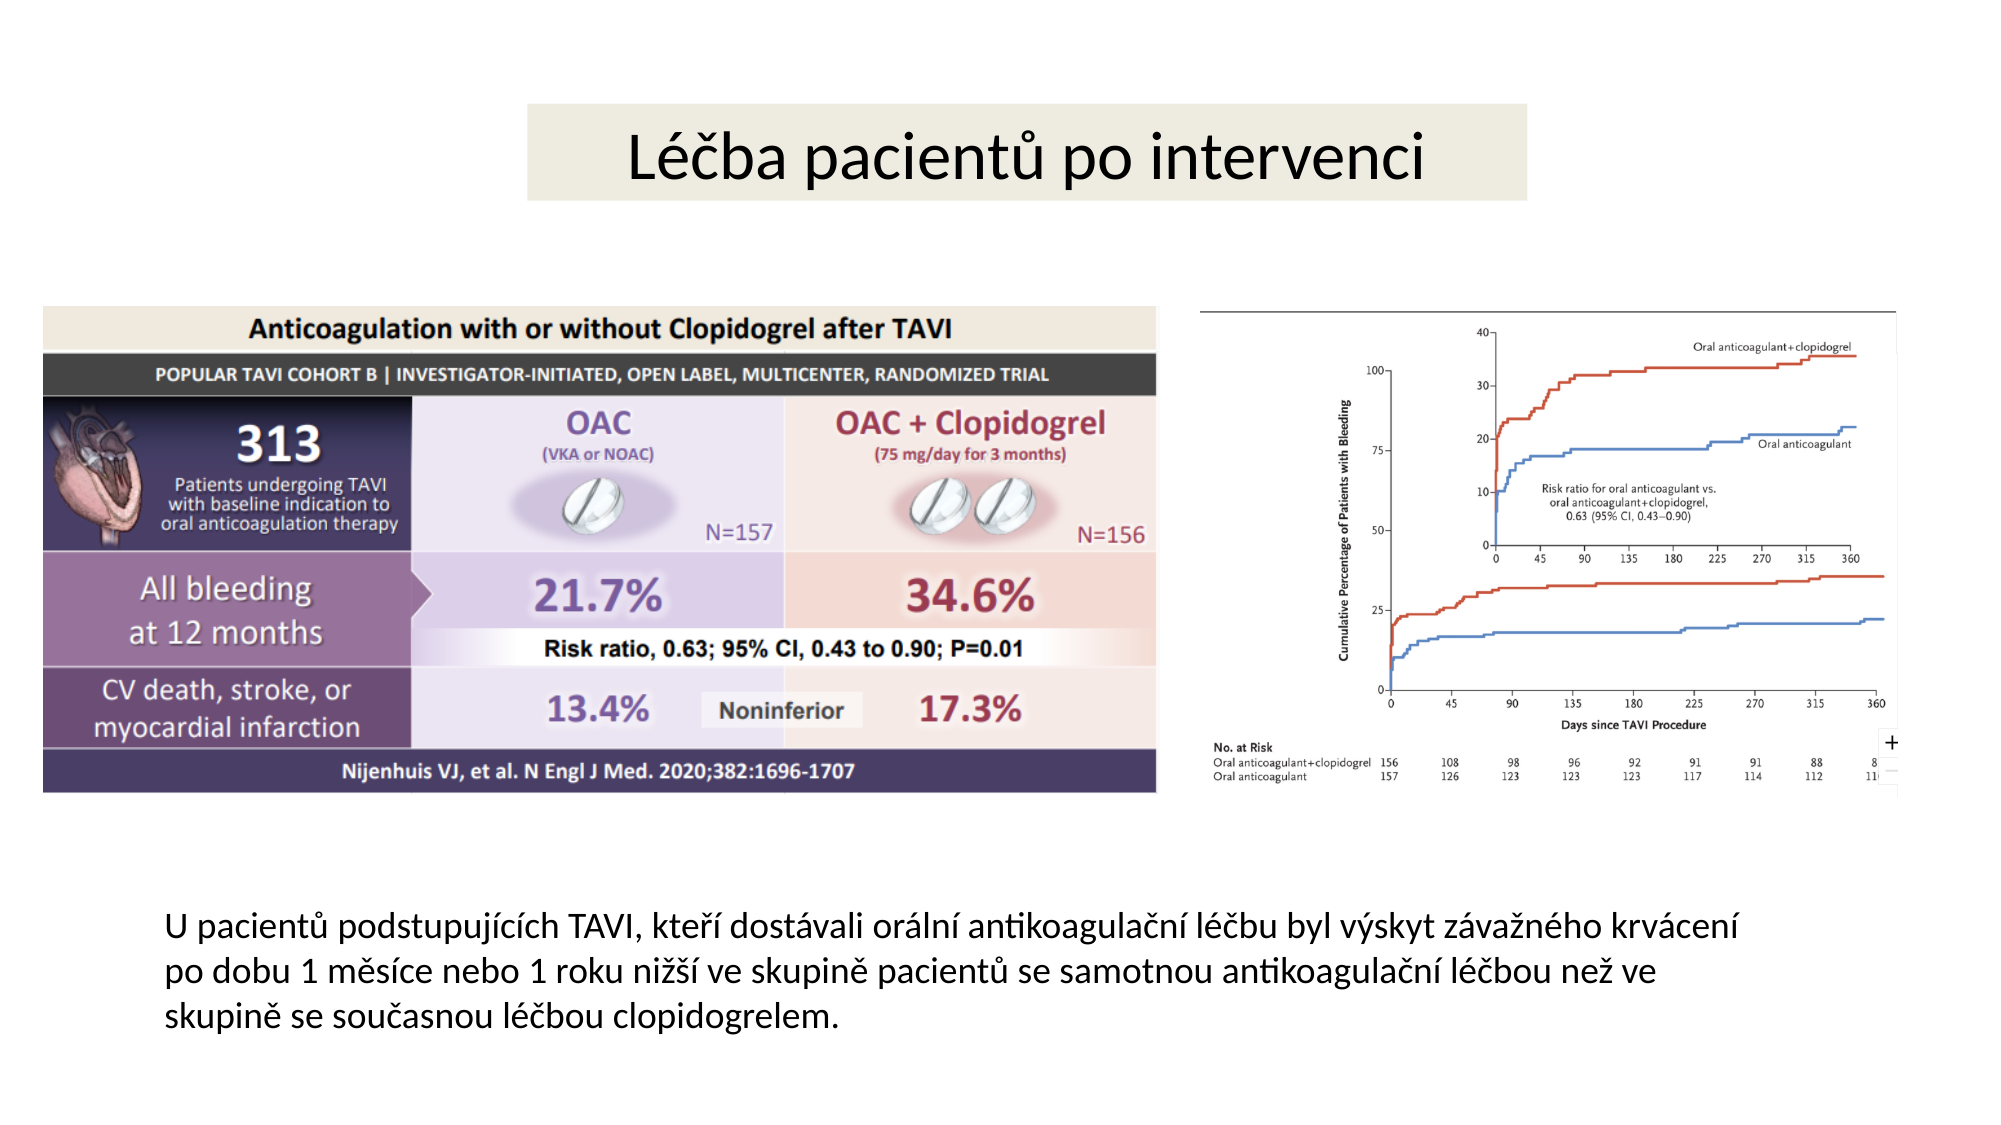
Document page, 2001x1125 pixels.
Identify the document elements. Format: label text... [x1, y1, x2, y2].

picture [42, 306, 1160, 794]
text_box Léčba pacientů po intervenci [527, 103, 1528, 201]
text_box U pacientů podstupujících TAVI, kteří dostávali orální antikoagulační léčbu byl výskyt závažného krvácení po dobu 1 měsíce nebo 1 roku nižší ve skupině pacientů se samotnou antikoagulační léčbou než ve skupině se současnou léčbou clopidogrelem. [149, 893, 1792, 1043]
picture [1200, 310, 1898, 797]
